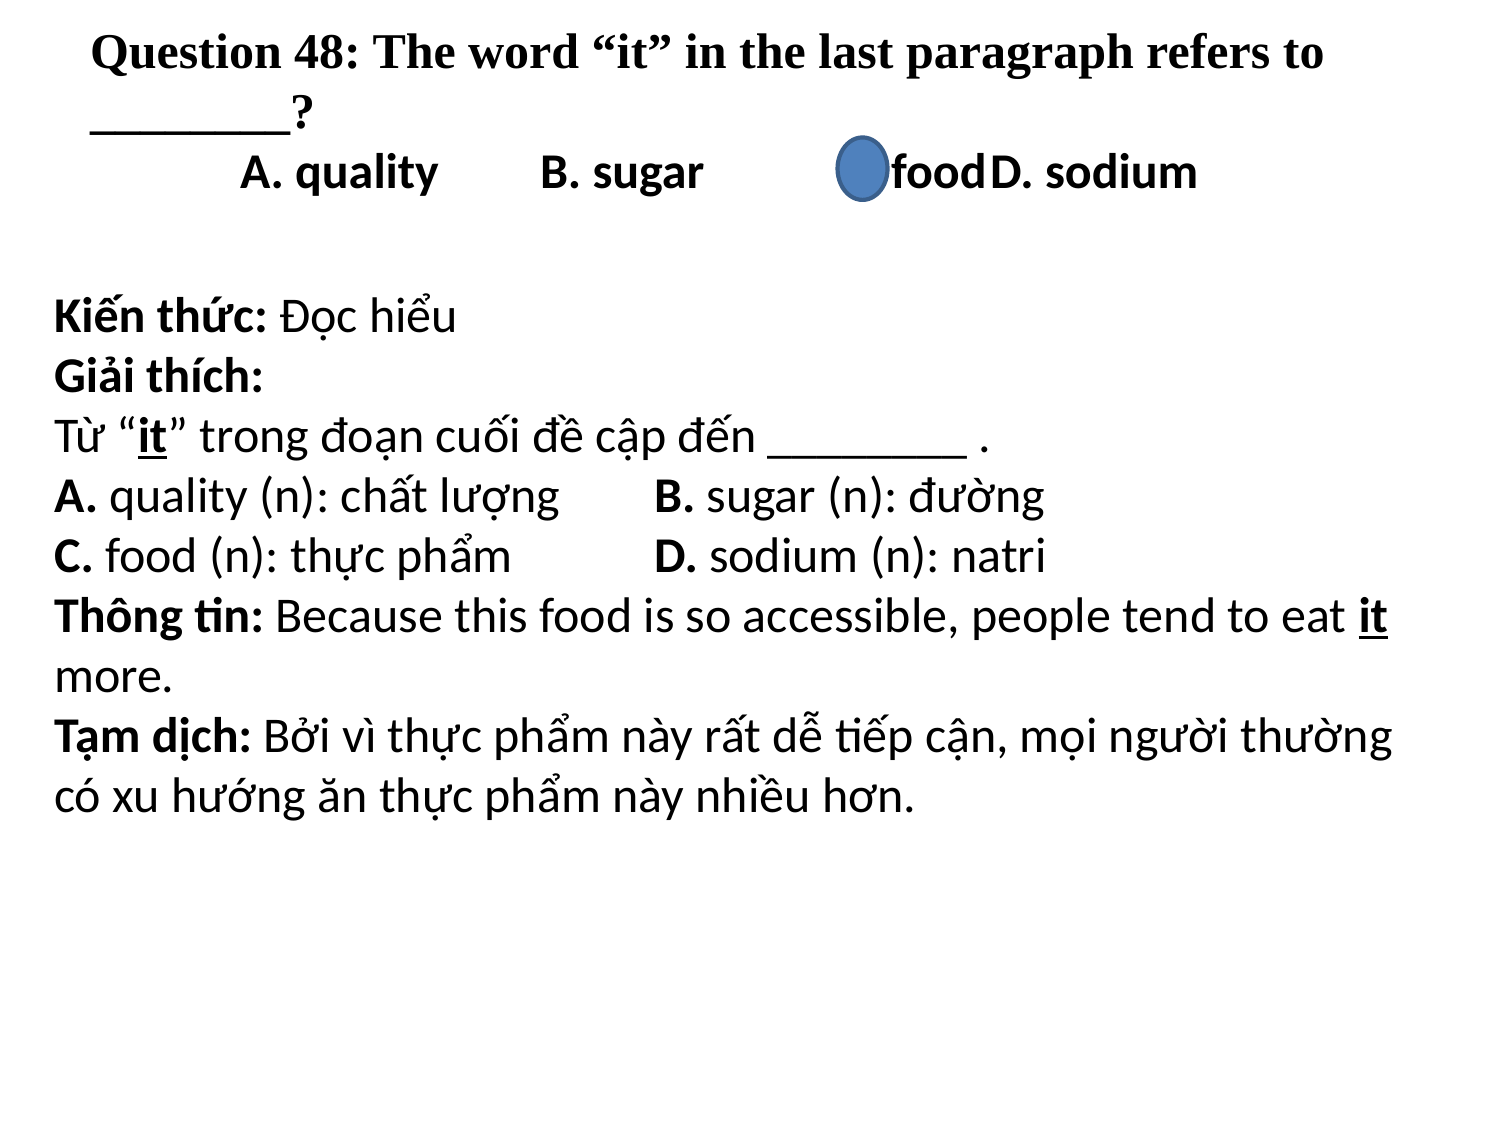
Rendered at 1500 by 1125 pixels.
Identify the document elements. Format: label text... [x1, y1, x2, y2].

text_box [835, 135, 890, 202]
title Question 48: The word “it” in the last paragraph refers to ________? A. quality B. sugar C. food D. sodium [75, 45, 1425, 233]
text_box Kiến thức: Đọc hiểu Giải thích: Từ “it” trong đoạn cuối đề cập đến ________ . A. quality (n): chất lượng B. sugar (n): đường C. food (n): thực phẩm D. sodium (n): natri Thông tin: Because this food is so accessible, people tend to eat it more. Tạm dịch: Bởi vì thực phẩm này rất dễ tiếp cận, mọi người thường có xu hướng ăn thực phẩm này nhiều hơn. [39, 274, 1452, 950]
